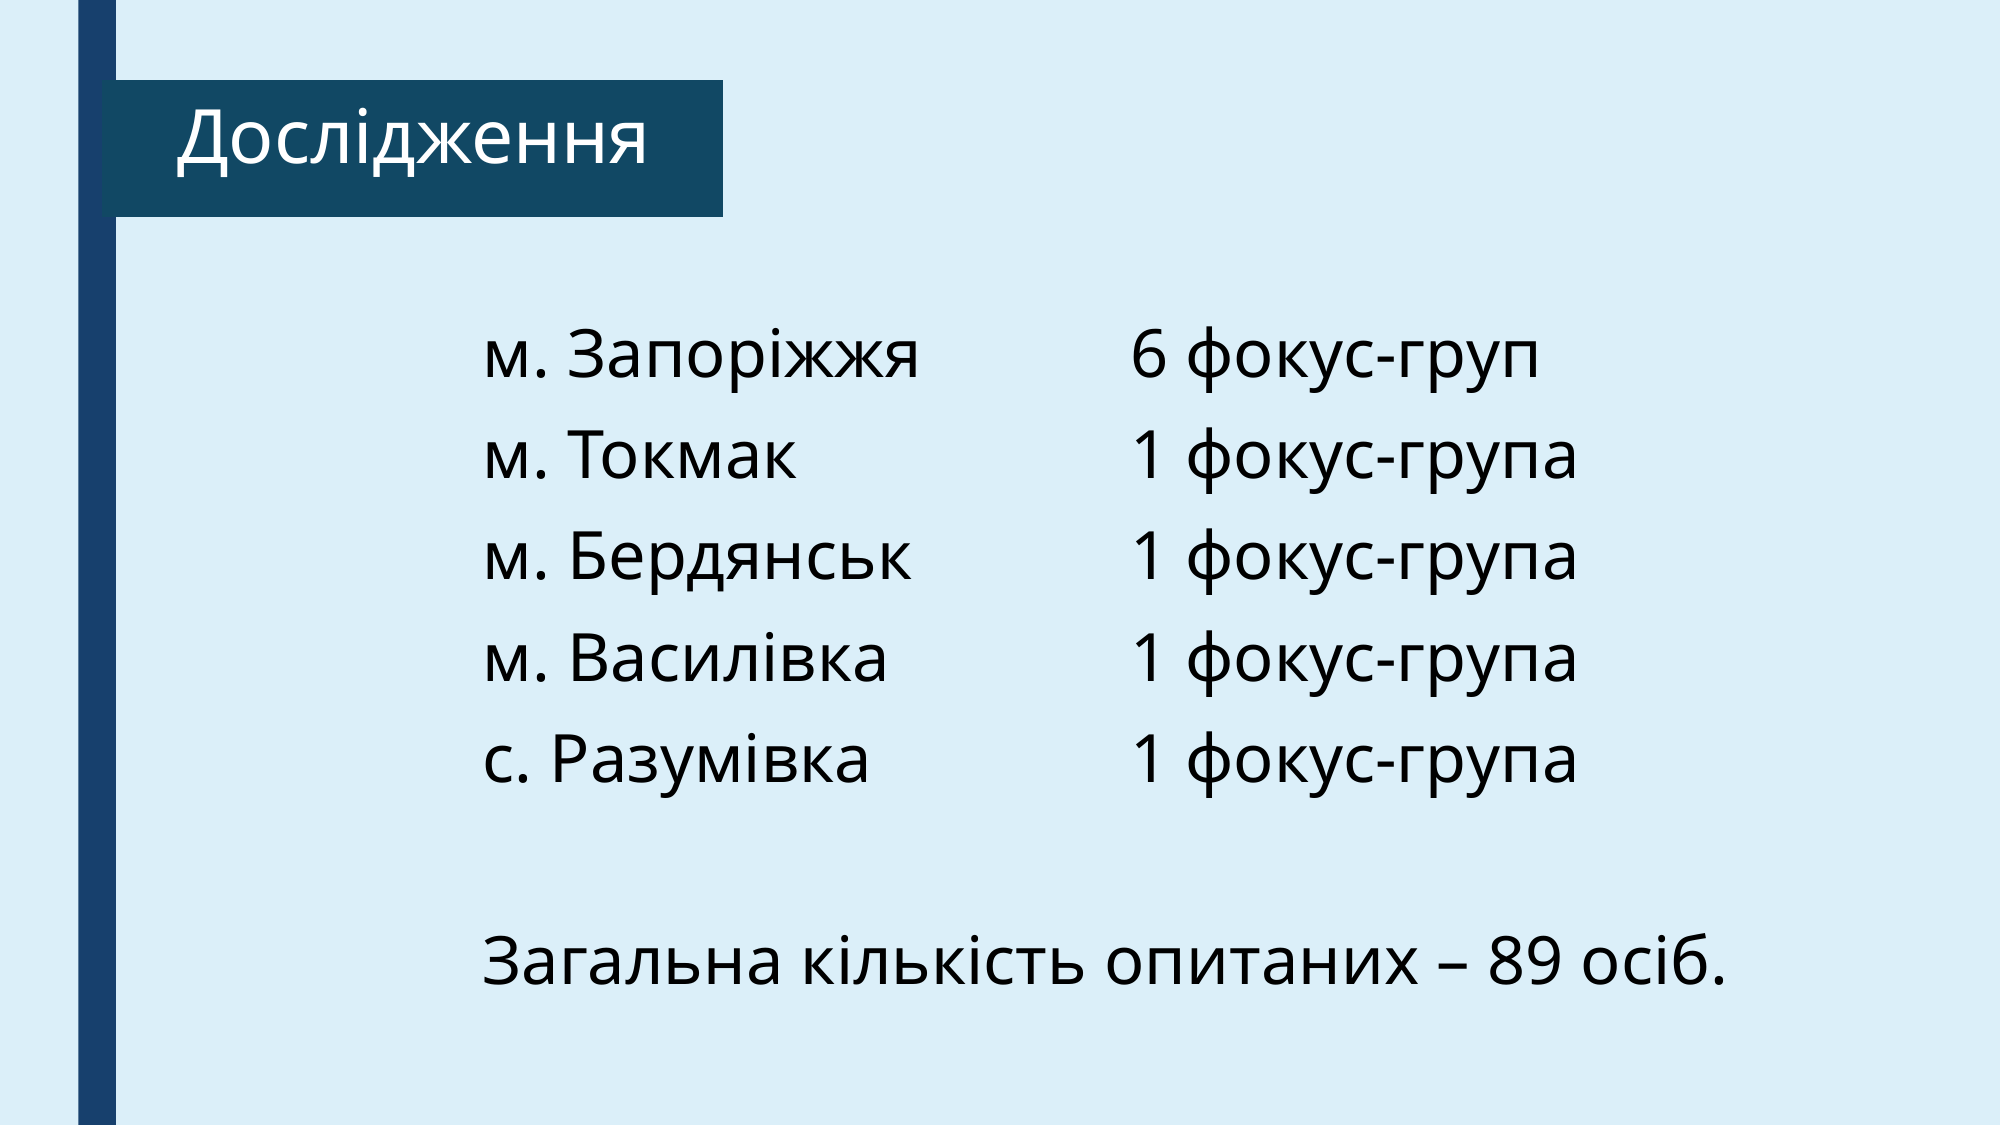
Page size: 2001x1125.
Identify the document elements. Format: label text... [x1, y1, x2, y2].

picture [102, 80, 723, 217]
text_box м. Запоріжжя 6 фокус-груп м. Токмак 1 фокус-група м. Бердянськ 1 фокус-група м. Василівка 1 фокус-група с. Разумівка 1 фокус-група Загальна кількість опитаних – 89 осіб. [467, 312, 1961, 1093]
